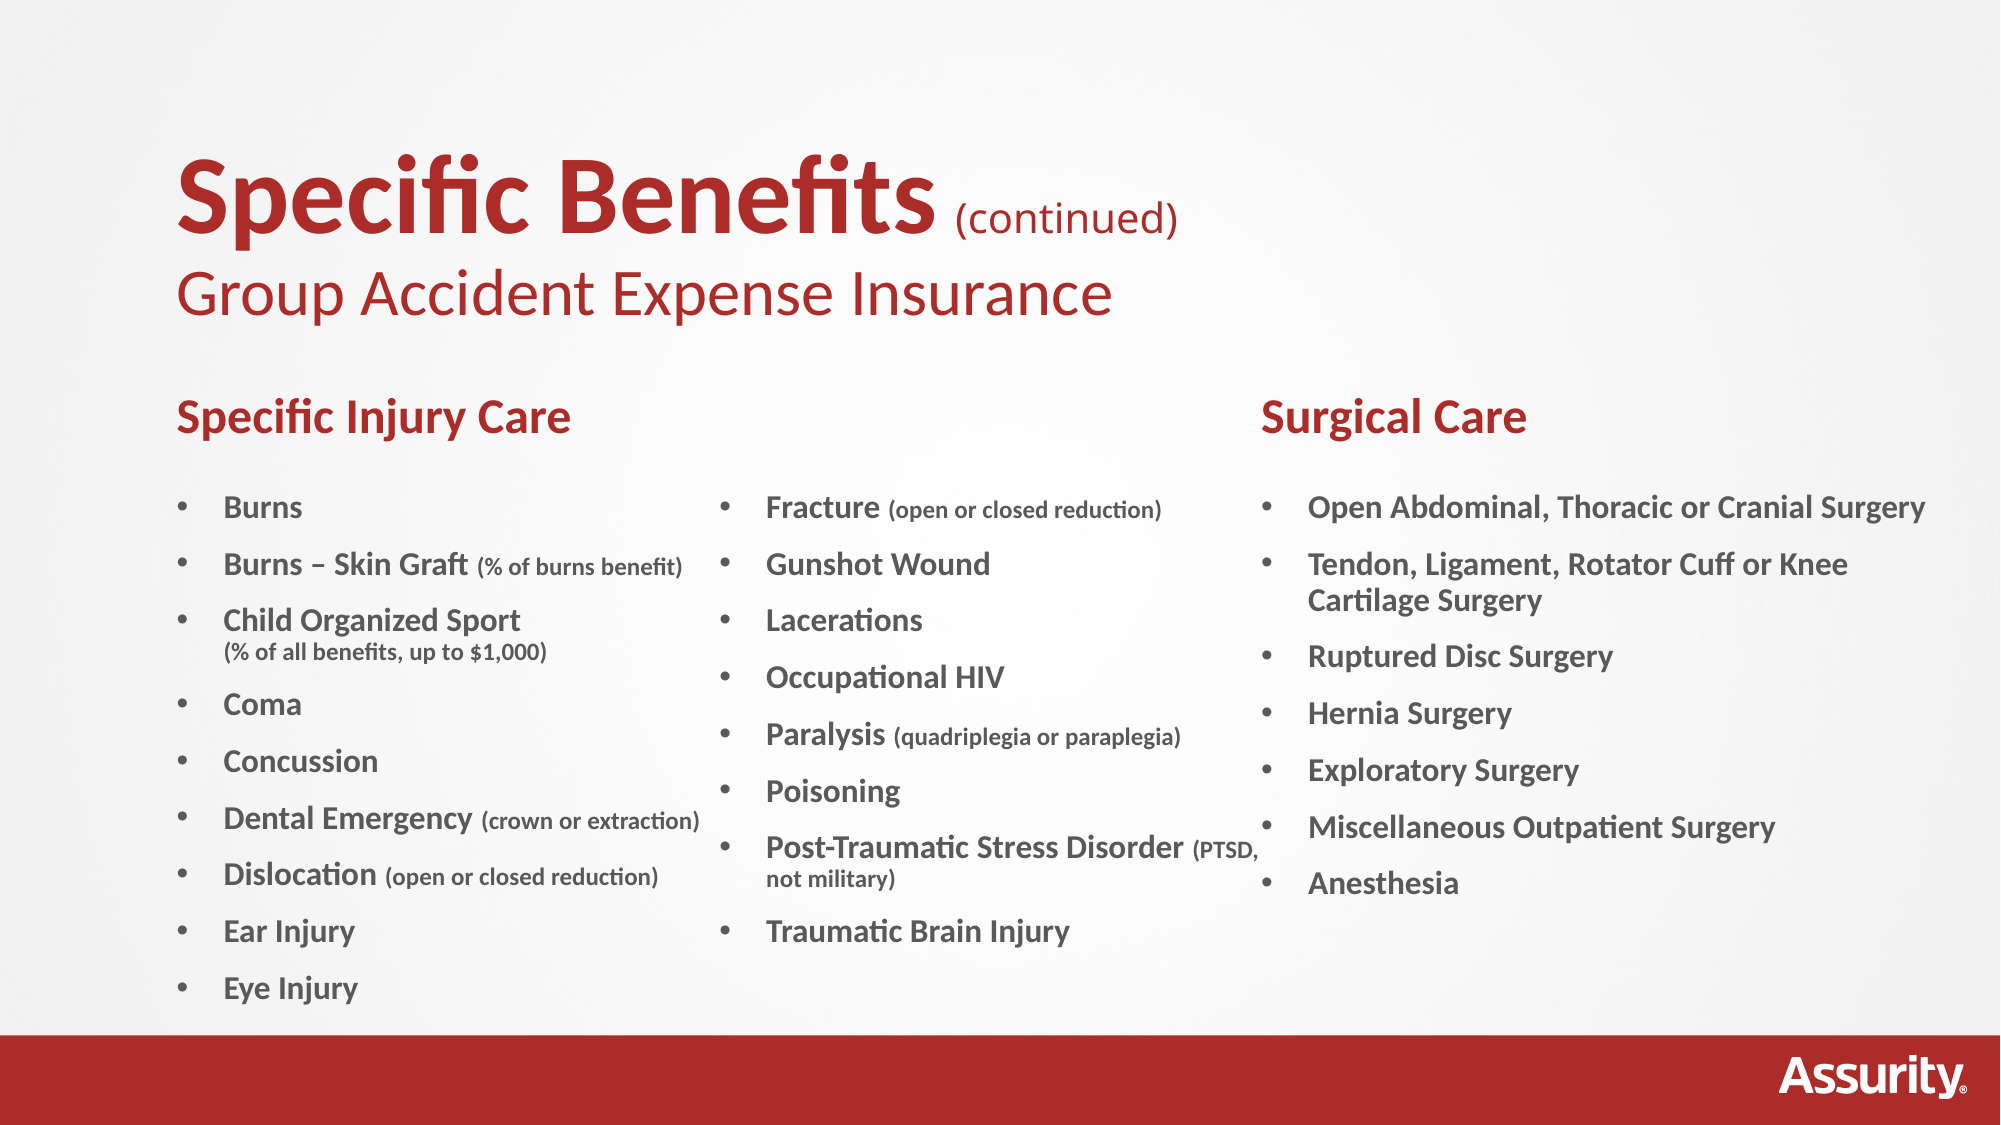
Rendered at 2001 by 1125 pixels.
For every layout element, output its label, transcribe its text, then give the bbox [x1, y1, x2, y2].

text_box Surgical Care [1246, 383, 2000, 543]
picture [0, 0, 2001, 1125]
picture [1779, 1055, 1967, 1099]
text_box Open Abdominal, Thoracic or Cranial Surgery Tendon, Ligament, Rotator Cuff or Knee Cartilage Surgery Ruptured Disc Surgery Hernia Surgery Exploratory Surgery Miscellaneous Outpatient Surgery Anesthesia [1246, 543, 1962, 570]
text_box Specific Injury Care [161, 383, 1246, 543]
title Specific Benefits (continued) Group Accident Expense Insurance [161, 75, 1661, 338]
list Burns Burns – Skin Graft (% of burns benefit) Child Organized Sport (% of all benefits, up to $1,000) Coma Concussion Dental Emergency (crown or extraction) Dislocation (open or closed reduction) Ear Injury Eye Injury Fracture (open or closed reduction) Gunshot Wound Lacerations Occupational HIV Paralysis (quadriplegia or paraplegia) Poisoning Post-Traumatic Stress Disorder (PTSD, not military) Traumatic Brain Injury [161, 543, 1246, 570]
